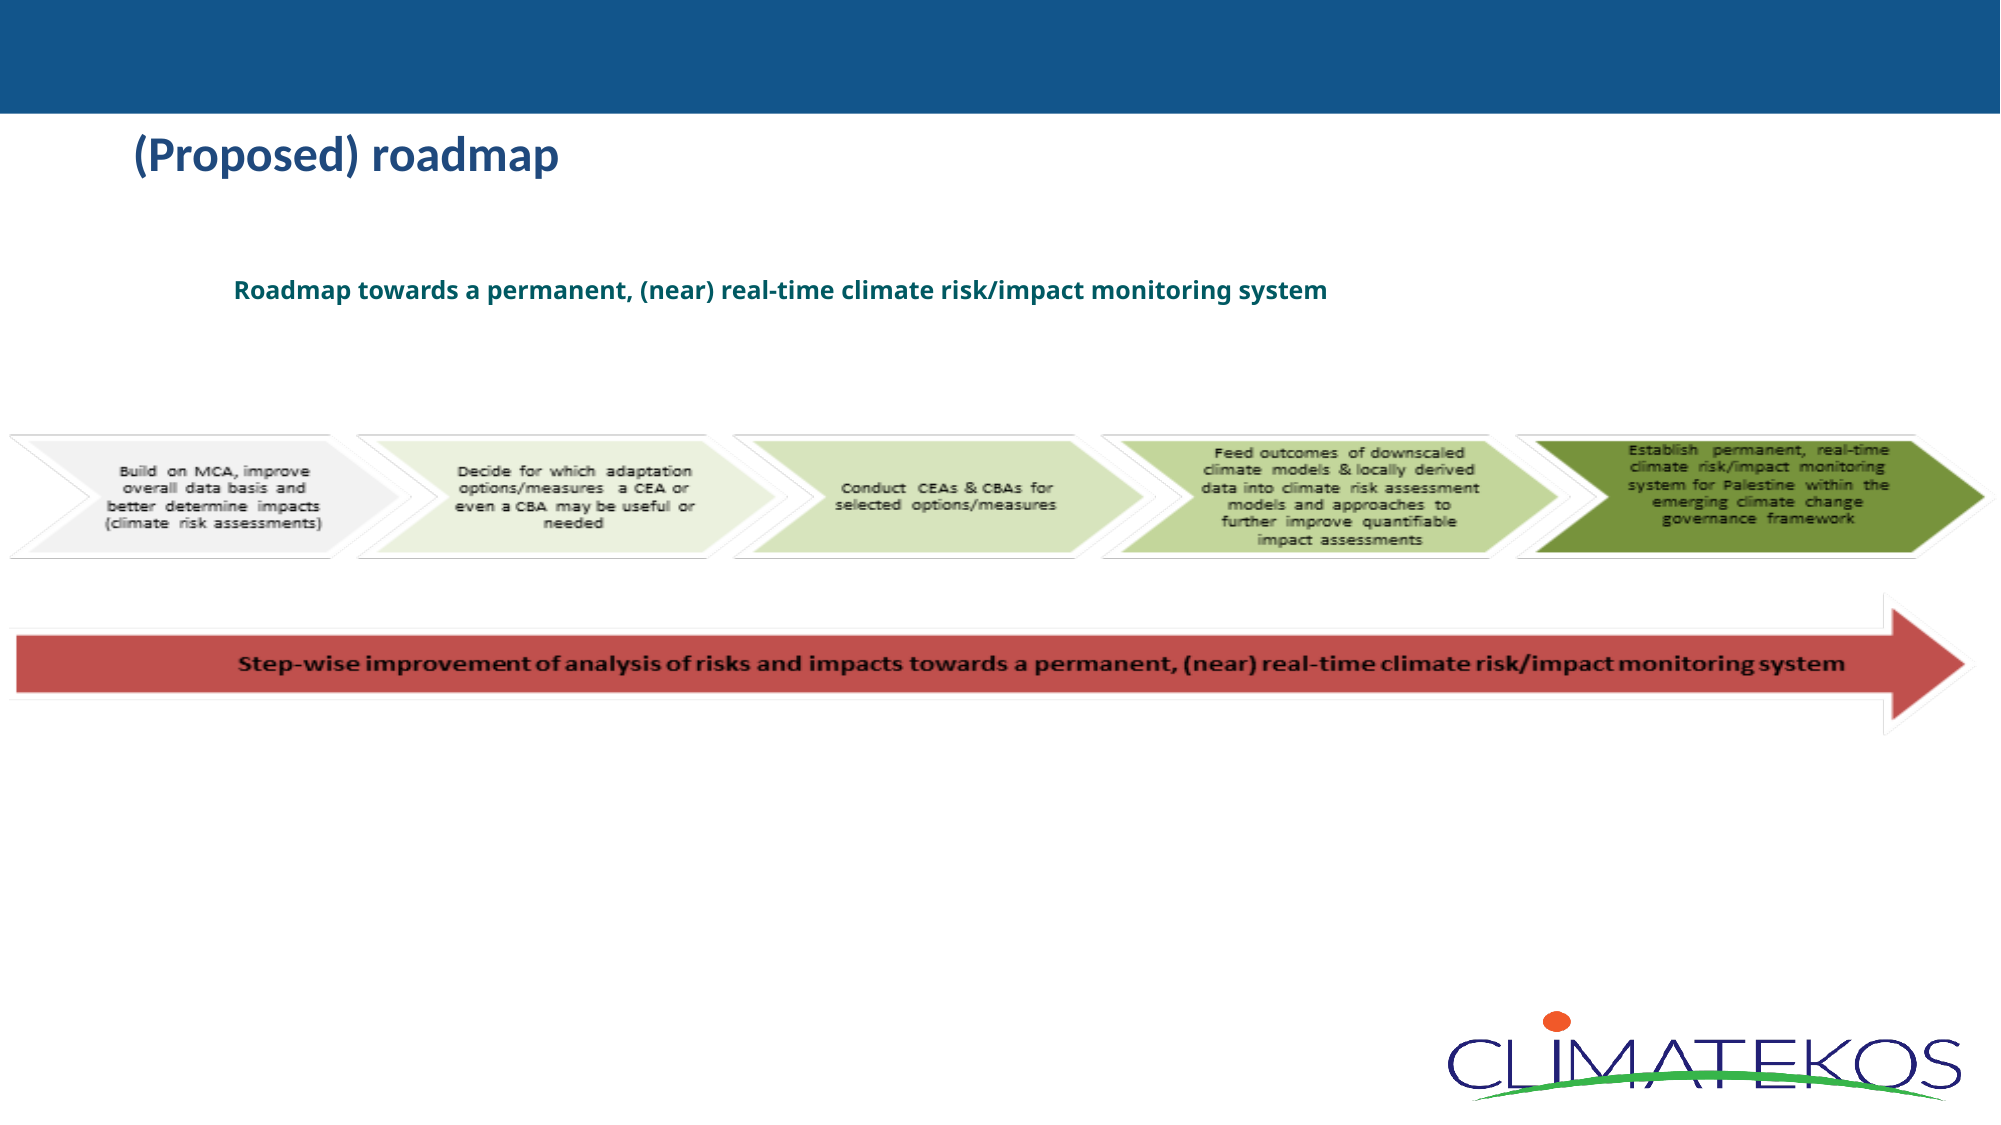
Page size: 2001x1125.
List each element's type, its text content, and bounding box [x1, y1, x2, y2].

text_box (Proposed) roadmap [117, 113, 1918, 418]
picture [9, 420, 1997, 574]
picture [9, 578, 1977, 752]
picture [1448, 1011, 1961, 1102]
text_box Roadmap towards a permanent, (near) real-time climate risk/impact monitoring system [218, 267, 1630, 312]
text_box [0, 0, 2000, 114]
